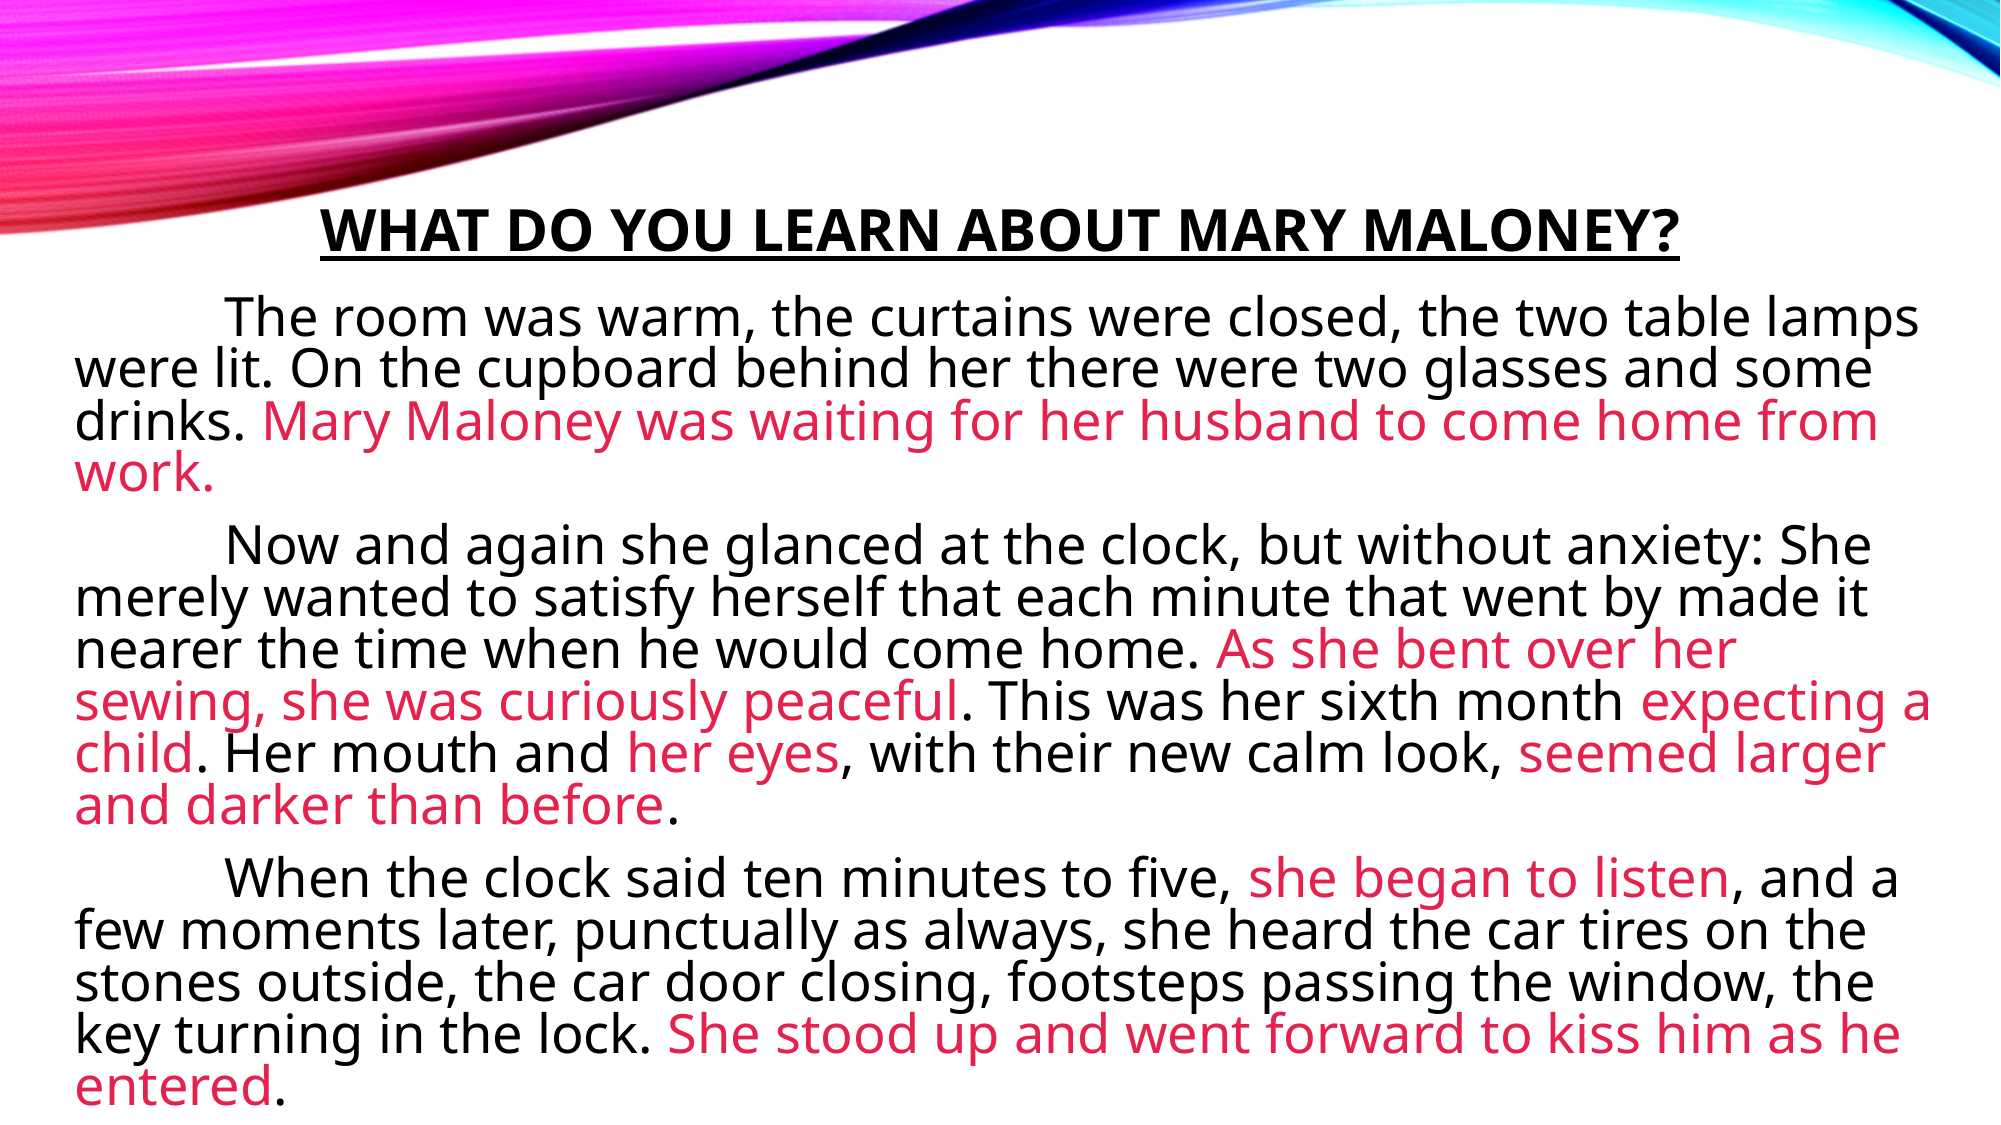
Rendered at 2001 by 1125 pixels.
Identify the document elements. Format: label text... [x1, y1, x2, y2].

picture [1910, 0, 2000, 45]
picture [0, 0, 2000, 237]
list The room was warm, the curtains were closed, the two table lamps were lit. On the cupboard behind her there were two glasses and some drinks. Mary Maloney was waiting for her husband to come home from work. Now and again she glanced at the clock, but without anxiety: She merely wanted to satisfy herself that each minute that went by made it nearer the time when he would come home. As she bent over her sewing, she was curiously peaceful. This was her sixth month expecting a child. Her mouth and her eyes, with their new calm look, seemed larger and darker than before. When the clock said ten minutes to five, she began to listen, and a few moments later, punctually as always, she heard the car tires on the stones outside, the car door closing, footsteps passing the window, the key turning in the lock. She stood up and went forward to kiss him as he entered. [59, 286, 1953, 1081]
title WHAT DO YOU LEARN ABOUT MARY MALONEY? [112, 179, 1888, 286]
picture [1890, 0, 2000, 75]
